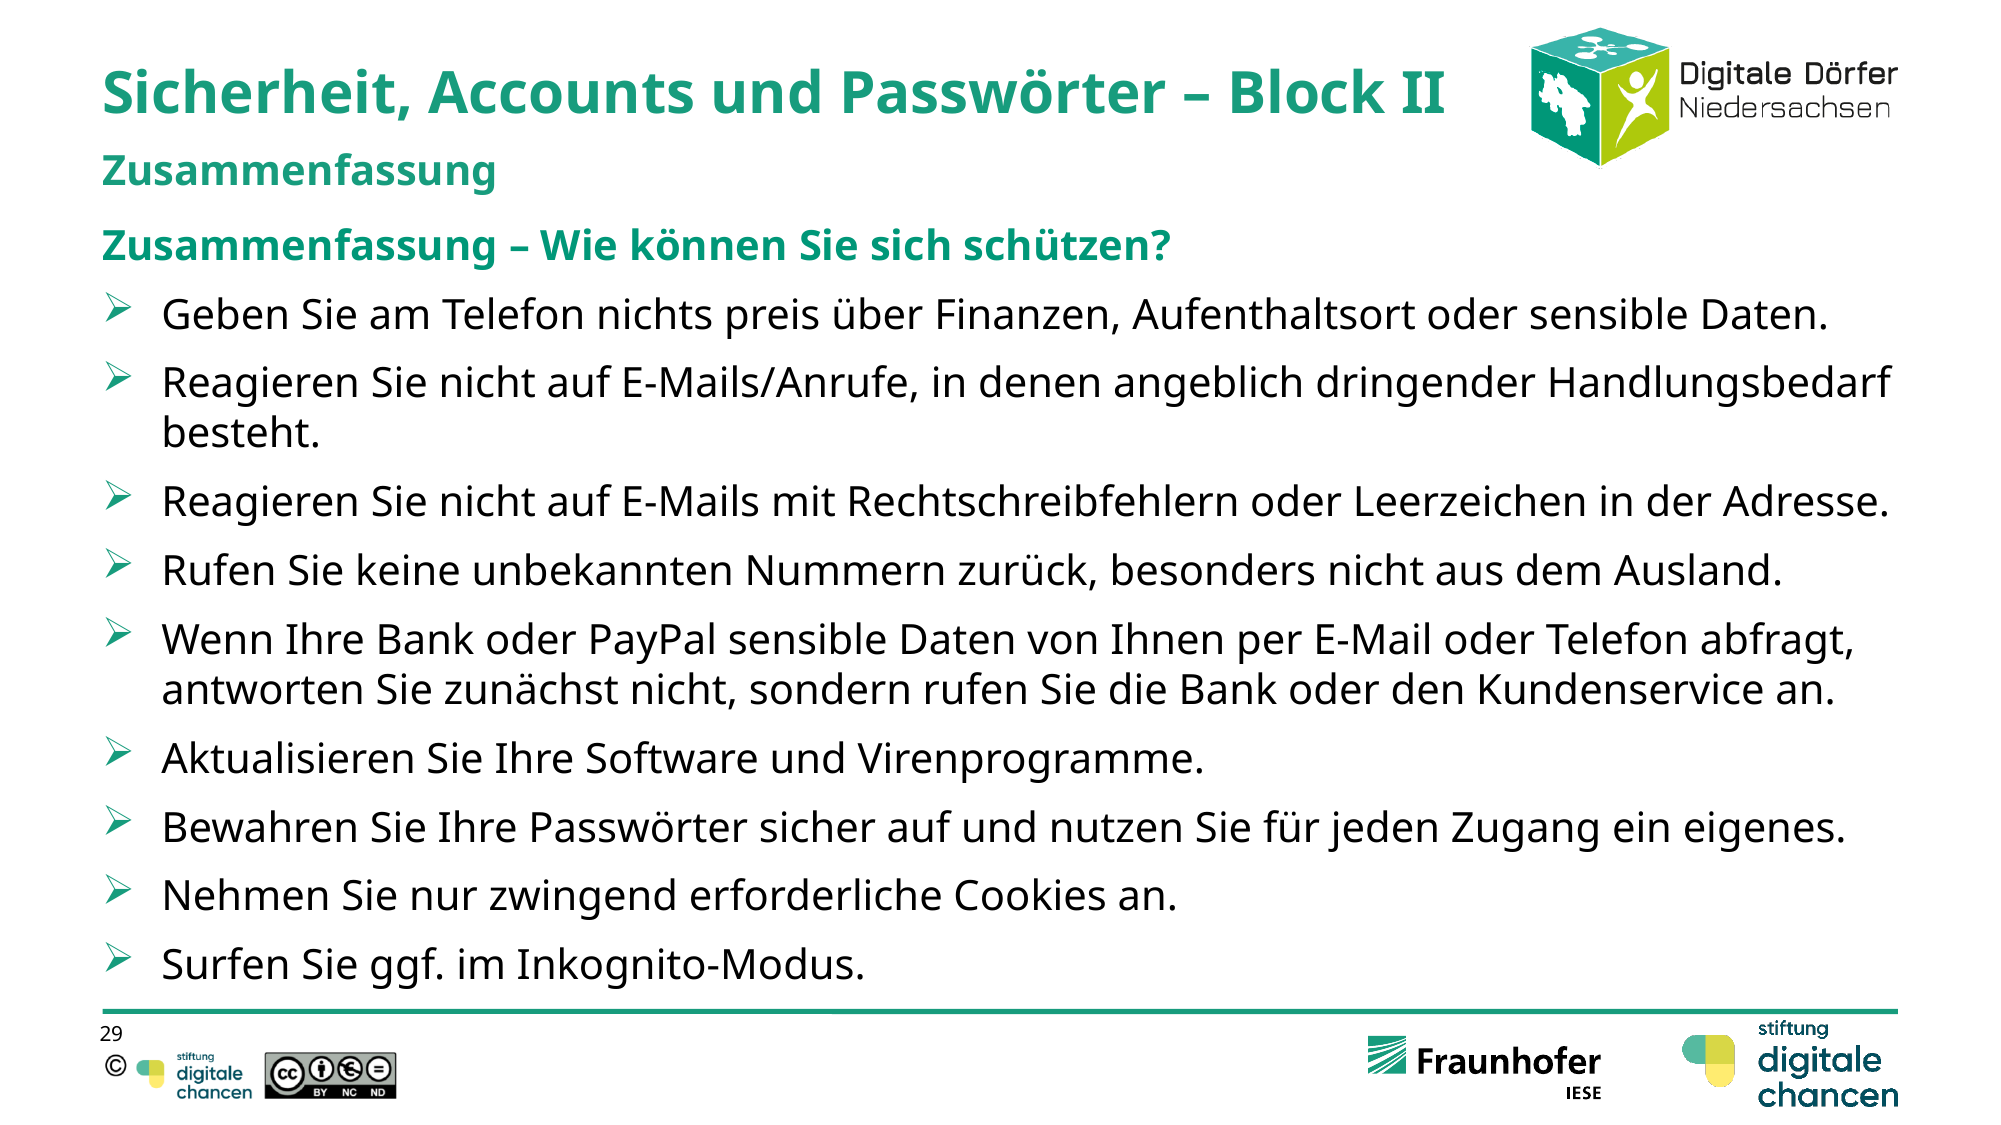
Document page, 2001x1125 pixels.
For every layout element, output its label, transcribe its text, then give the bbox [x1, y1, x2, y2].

picture [1529, 126, 1898, 143]
picture [102, 1045, 399, 1106]
subtitle Zusammenfassung [102, 143, 1898, 201]
list Zusammenfassung – Wie können Sie sich schützen? Geben Sie am Telefon nichts preis über Finanzen, Aufenthaltsort oder sensible Daten. Reagieren Sie nicht auf E-Mails/Anrufe, in denen angeblich dringender Handlungsbedarf besteht. Reagieren Sie nicht auf E-Mails mit Rechtschreibfehlern oder Leerzeichen in der Adresse. Rufen Sie keine unbekannten Nummern zurück, besonders nicht aus dem Ausland. Wenn Ihre Bank oder PayPal sensible Daten von Ihnen per E-Mail oder Telefon abfragt, antworten Sie zunächst nicht, sondern rufen Sie die Bank oder den Kundenservice an. Aktualisieren Sie Ihre Software und Virenprogramme. Bewahren Sie Ihre Passwörter sicher auf und nutzen Sie für jeden Zugang ein eigenes. Nehmen Sie nur zwingend erforderliche Cookies an. Surfen Sie ggf. im Inkognito-Modus. [102, 218, 1898, 988]
picture [1682, 1020, 1898, 1107]
title Sicherheit, Accounts und Passwörter – Block II [102, 54, 1898, 126]
picture [1529, 26, 1898, 54]
